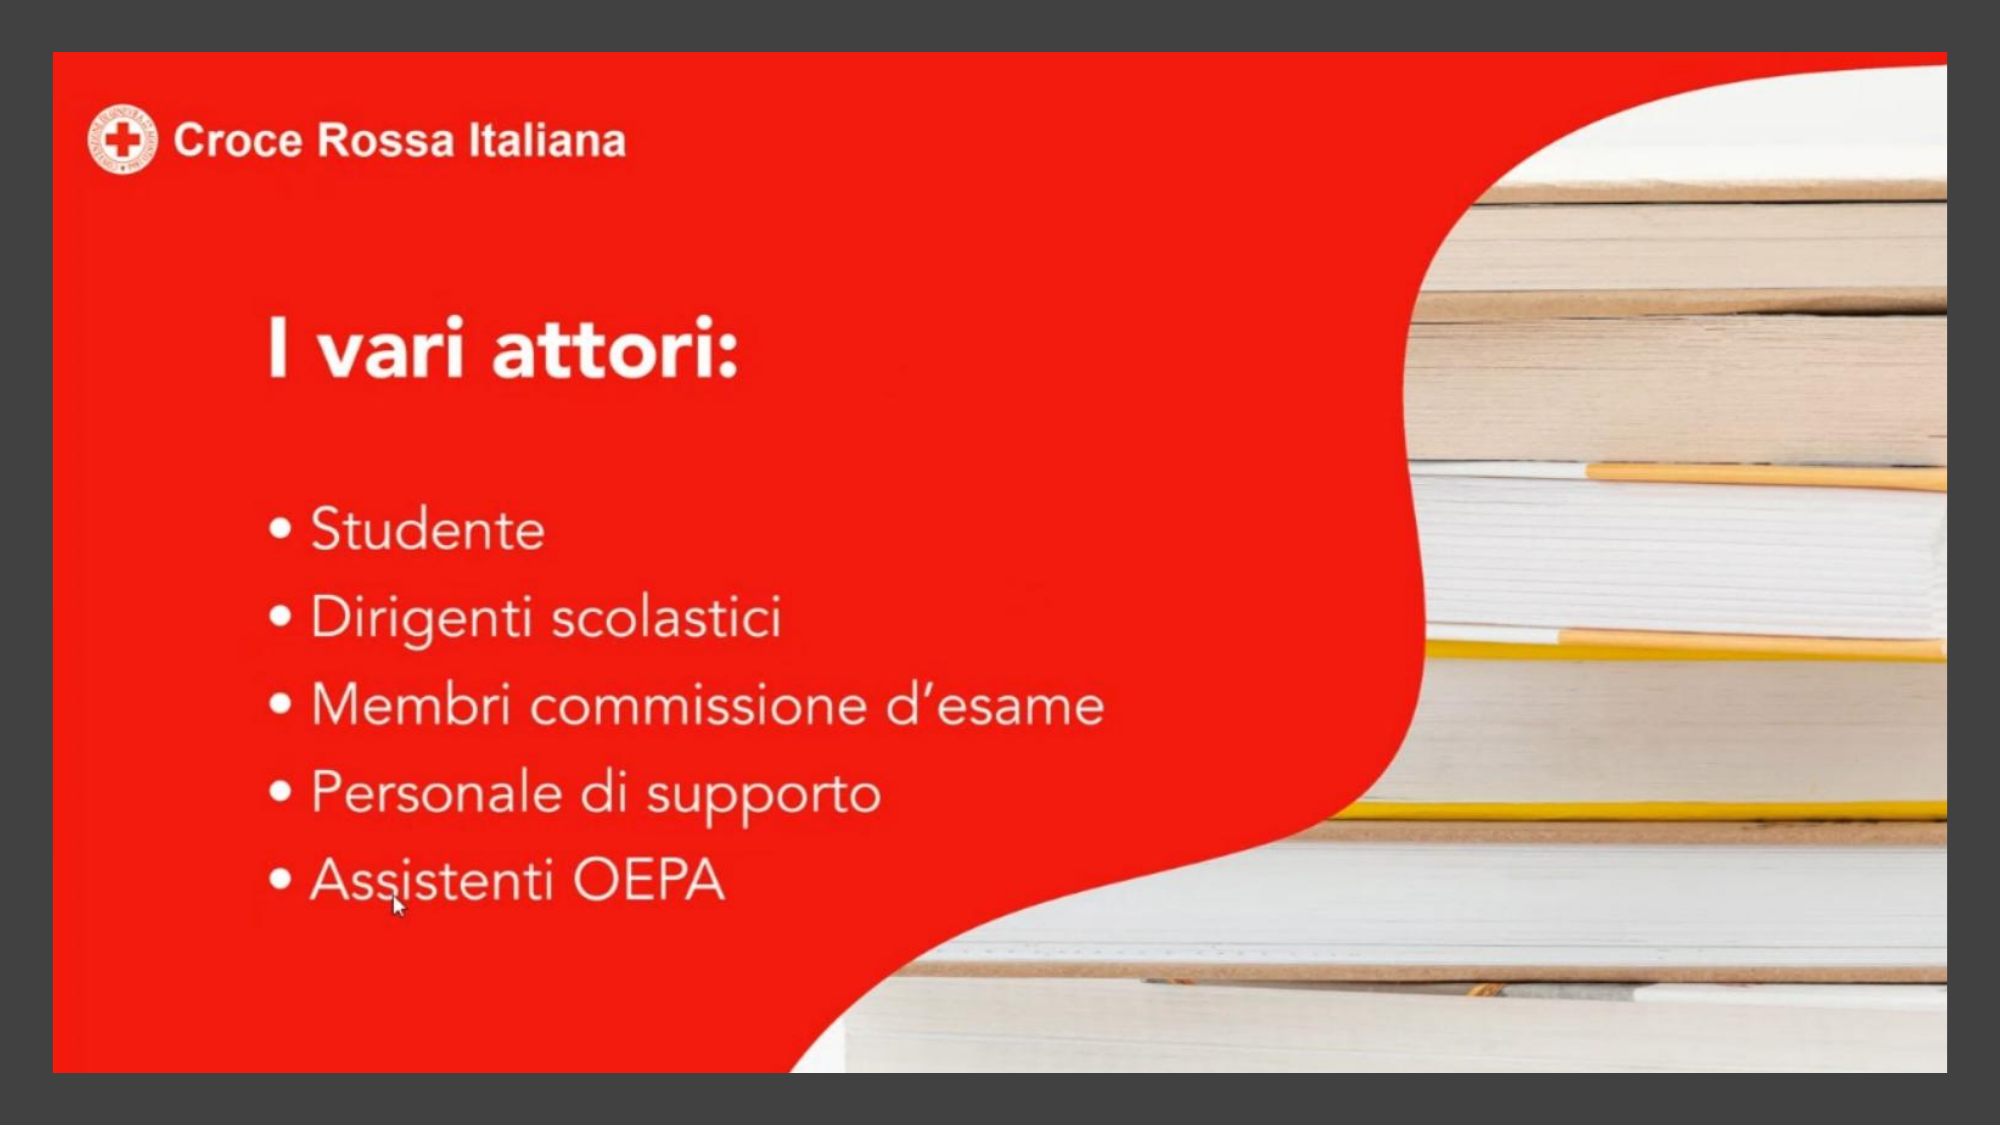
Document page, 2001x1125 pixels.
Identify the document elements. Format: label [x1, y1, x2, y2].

list [52, 52, 1948, 1073]
